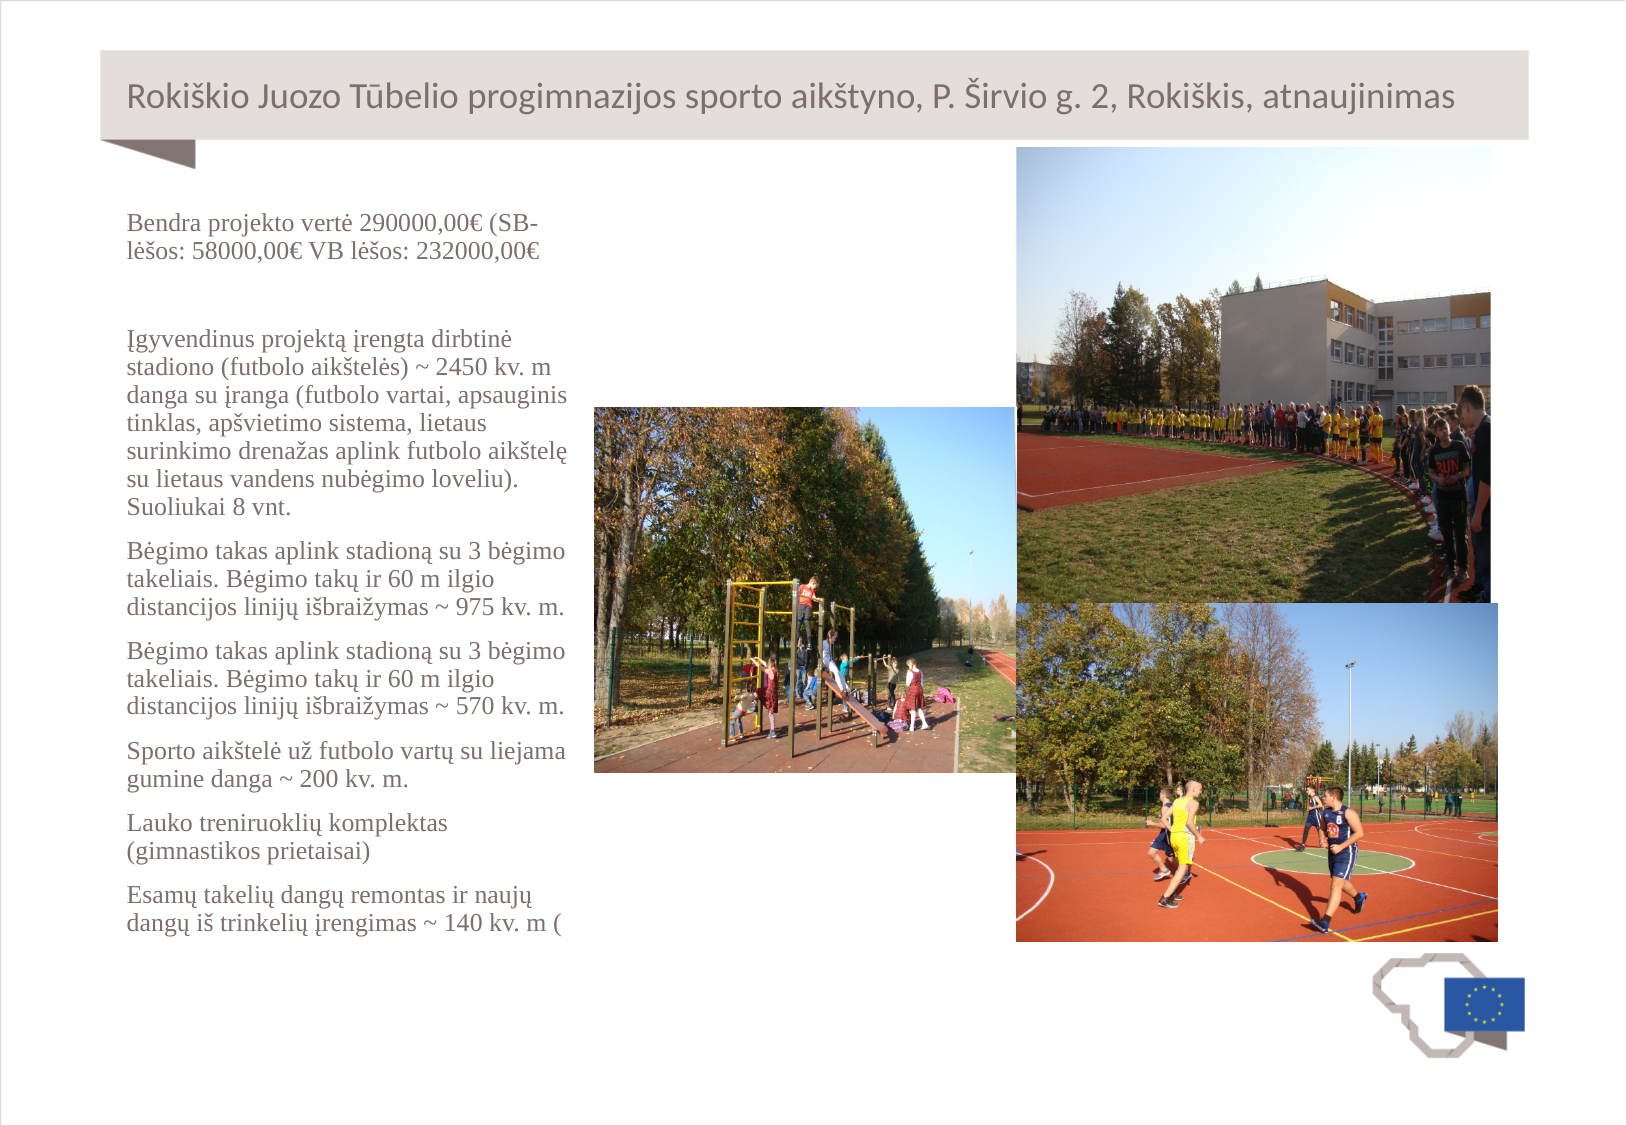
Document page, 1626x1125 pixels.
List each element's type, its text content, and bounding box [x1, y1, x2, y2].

list Bendra projekto vertė 290000,00€ (SB- lėšos: 58000,00€ VB lėšos: 232000,00€ Įgyvendinus projektą įrengta dirbtinė stadiono (futbolo aikštelės) ~ 2450 kv. m danga su įranga (futbolo vartai, apsauginis tinklas, apšvietimo sistema, lietaus surinkimo drenažas aplink futbolo aikštelę su lietaus vandens nubėgimo loveliu). Suoliukai 8 vnt. Bėgimo takas aplink stadioną su 3 bėgimo takeliais. Bėgimo takų ir 60 m ilgio distancijos linijų išbraižymas ~ 975 kv. m. Bėgimo takas aplink stadioną su 3 bėgimo takeliais. Bėgimo takų ir 60 m ilgio distancijos linijų išbraižymas ~ 570 kv. m. Sporto aikštelė už futbolo vartų su liejama gumine danga ~ 200 kv. m. Lauko treniruoklių komplektas (gimnastikos prietaisai) Esamų takelių dangų remontas ir naujų dangų iš trinkelių įrengimas ~ 140 kv. m ( [111, 201, 589, 1007]
title Rokiškio Juozo Tūbelio progimnazijos sporto aikštyno, P. Širvio g. 2, Rokiškis, atnaujinimas [111, 52, 1514, 141]
picture [0, 0, 1626, 1125]
